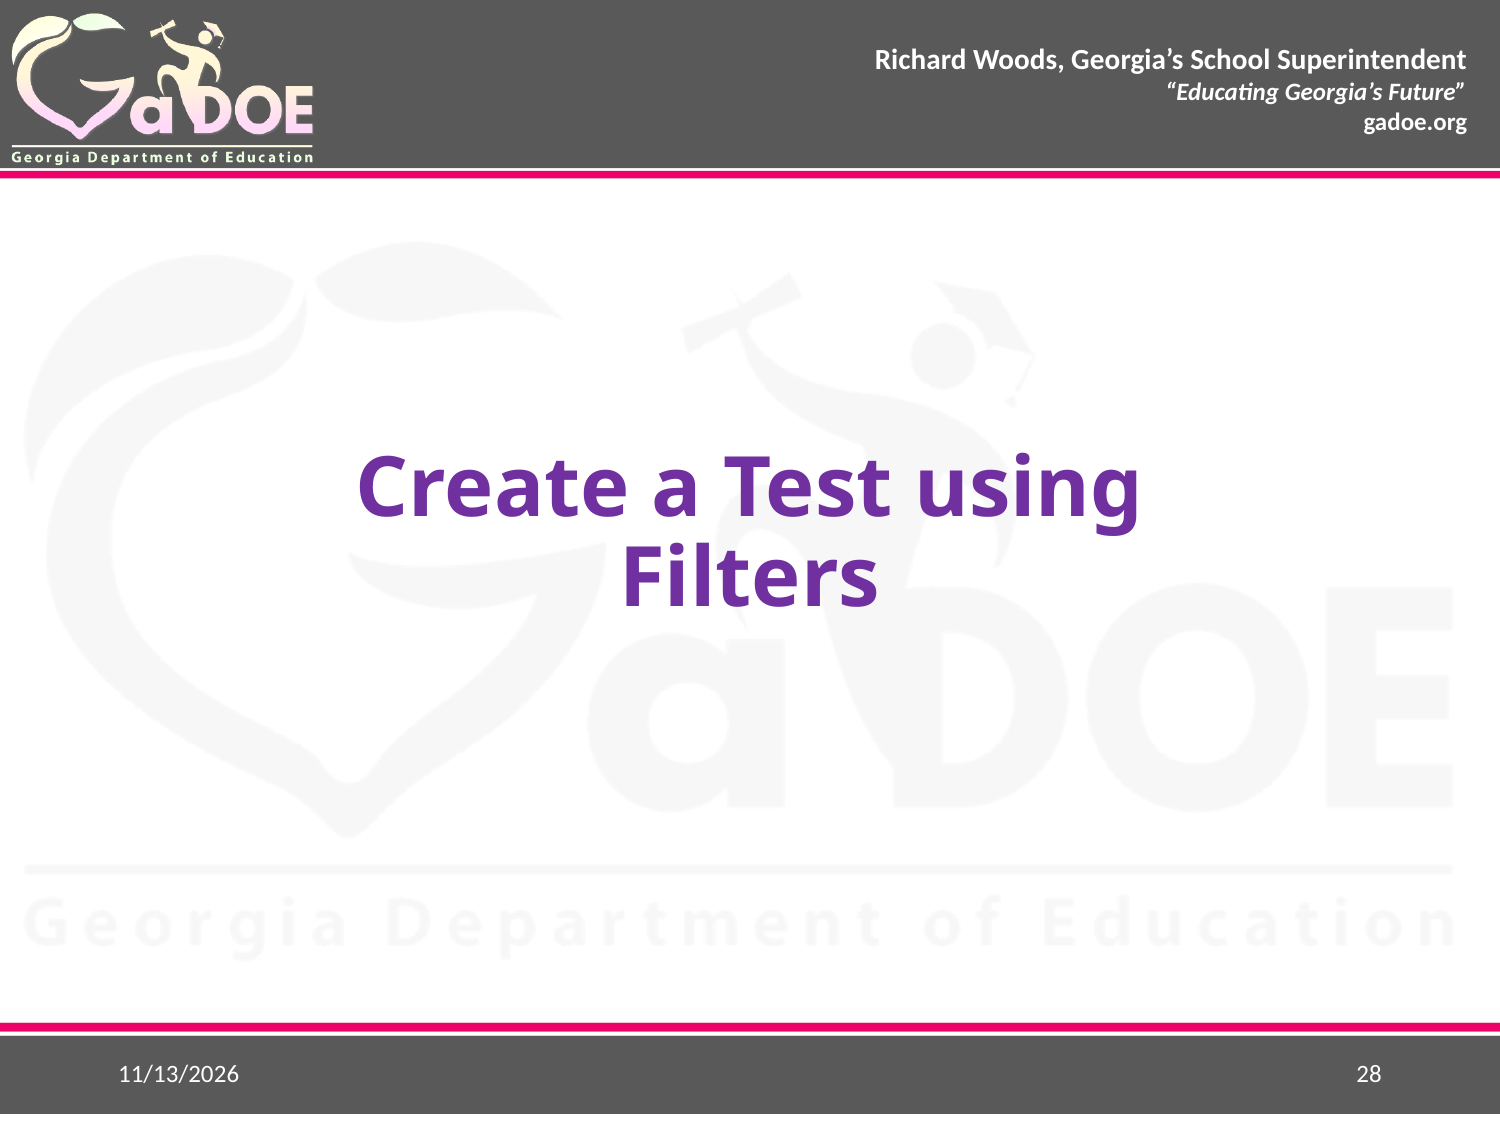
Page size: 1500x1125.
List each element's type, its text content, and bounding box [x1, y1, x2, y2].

slide_number 28 [1059, 1042, 1397, 1103]
subtitle Create a Test using Filters [225, 437, 1275, 725]
picture [19, 235, 1473, 980]
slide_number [103, 1042, 441, 1103]
